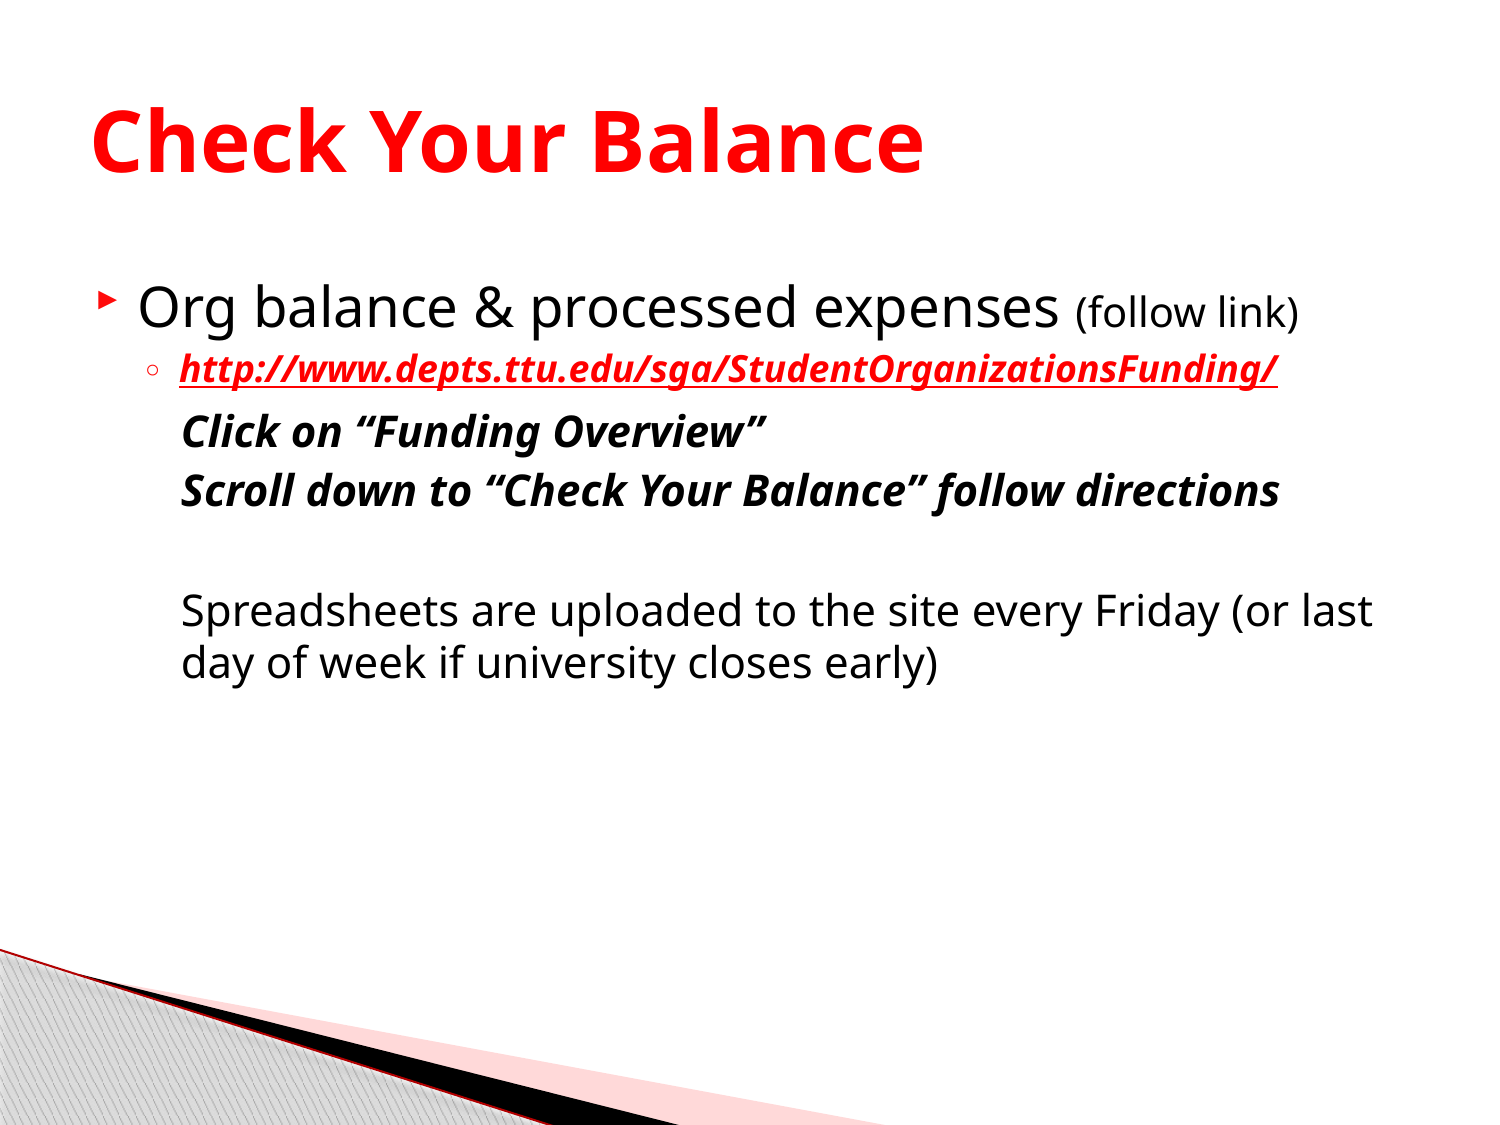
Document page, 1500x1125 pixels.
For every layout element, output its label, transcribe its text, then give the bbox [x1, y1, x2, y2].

title Check Your Balance [75, 45, 1425, 233]
list Org balance & processed expenses (follow link) http://www.depts.ttu.edu/sga/StudentOrganizationsFunding/ Click on “Funding Overview” Scroll down to “Check Your Balance” follow directions Spreadsheets are uploaded to the site every Friday (or last day of week if university closes early) [62, 187, 1413, 1098]
